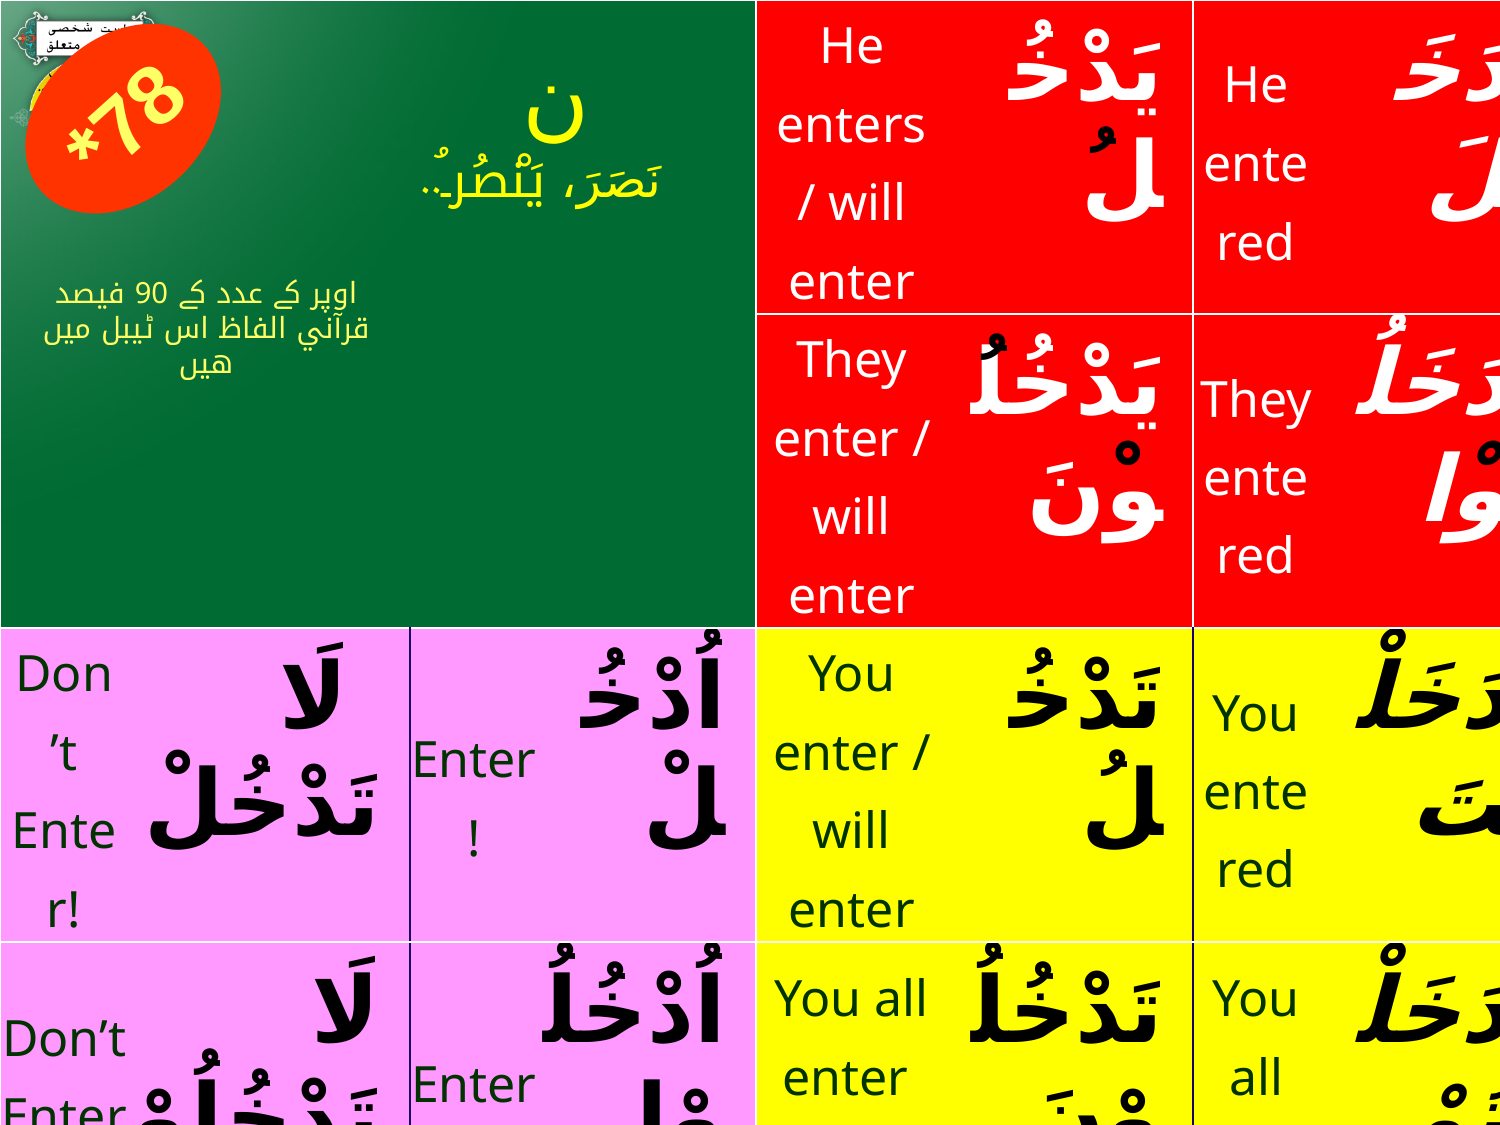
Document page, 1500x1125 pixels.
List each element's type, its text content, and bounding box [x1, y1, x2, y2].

table_cell دَخَلْتُمْ [1319, 943, 1500, 1125]
table_cell You all enter / will enter [757, 943, 948, 1125]
table_cell دَخَلْتَ [1319, 629, 1500, 941]
table_header يَدْخُلُ [948, 1, 1192, 313]
table_cell اُدْخُلُوْا [538, 943, 755, 1125]
table_cell دَخَلُوْا [1319, 315, 1500, 627]
table_cell You enter / will enter [757, 629, 948, 941]
table_cell Enter! [411, 629, 538, 941]
table_cell They enter / will enter [757, 315, 948, 627]
table_cell Don’t Enter! [1, 629, 128, 941]
table_cell You all entered [1194, 943, 1319, 1125]
text_box 78* [25, 23, 221, 214]
table_cell تَدْخُلُوْنَ [948, 943, 1192, 1125]
table_cell Enter! [411, 943, 538, 1125]
table_header He entered [1194, 1, 1319, 313]
table_cell يَدْخُلُوْنَ [948, 315, 1192, 627]
table_cell لَا تَدْخُلُوْا [128, 943, 409, 1125]
table_cell They entered [1194, 315, 1319, 627]
table_cell You entered [1194, 629, 1319, 941]
text_box ن نَصَرَ، يَنْصُرُ.. [375, 37, 708, 287]
table_cell لَا تَدْخُلْ [128, 629, 409, 941]
text_box اوپر كے عدد كے 90 فيصد قرآني الفاظ اس ٹيبل ميں هيں [0, 267, 413, 387]
table_header دَخَلَ [1319, 1, 1500, 313]
table_cell تَدْخُلُ [948, 629, 1192, 941]
table_cell Don’t Enter! [1, 943, 128, 1125]
table_header He enters / will enter [757, 1, 948, 313]
table_header [1, 1, 755, 627]
table_cell اُدْخُلْ [538, 629, 755, 941]
